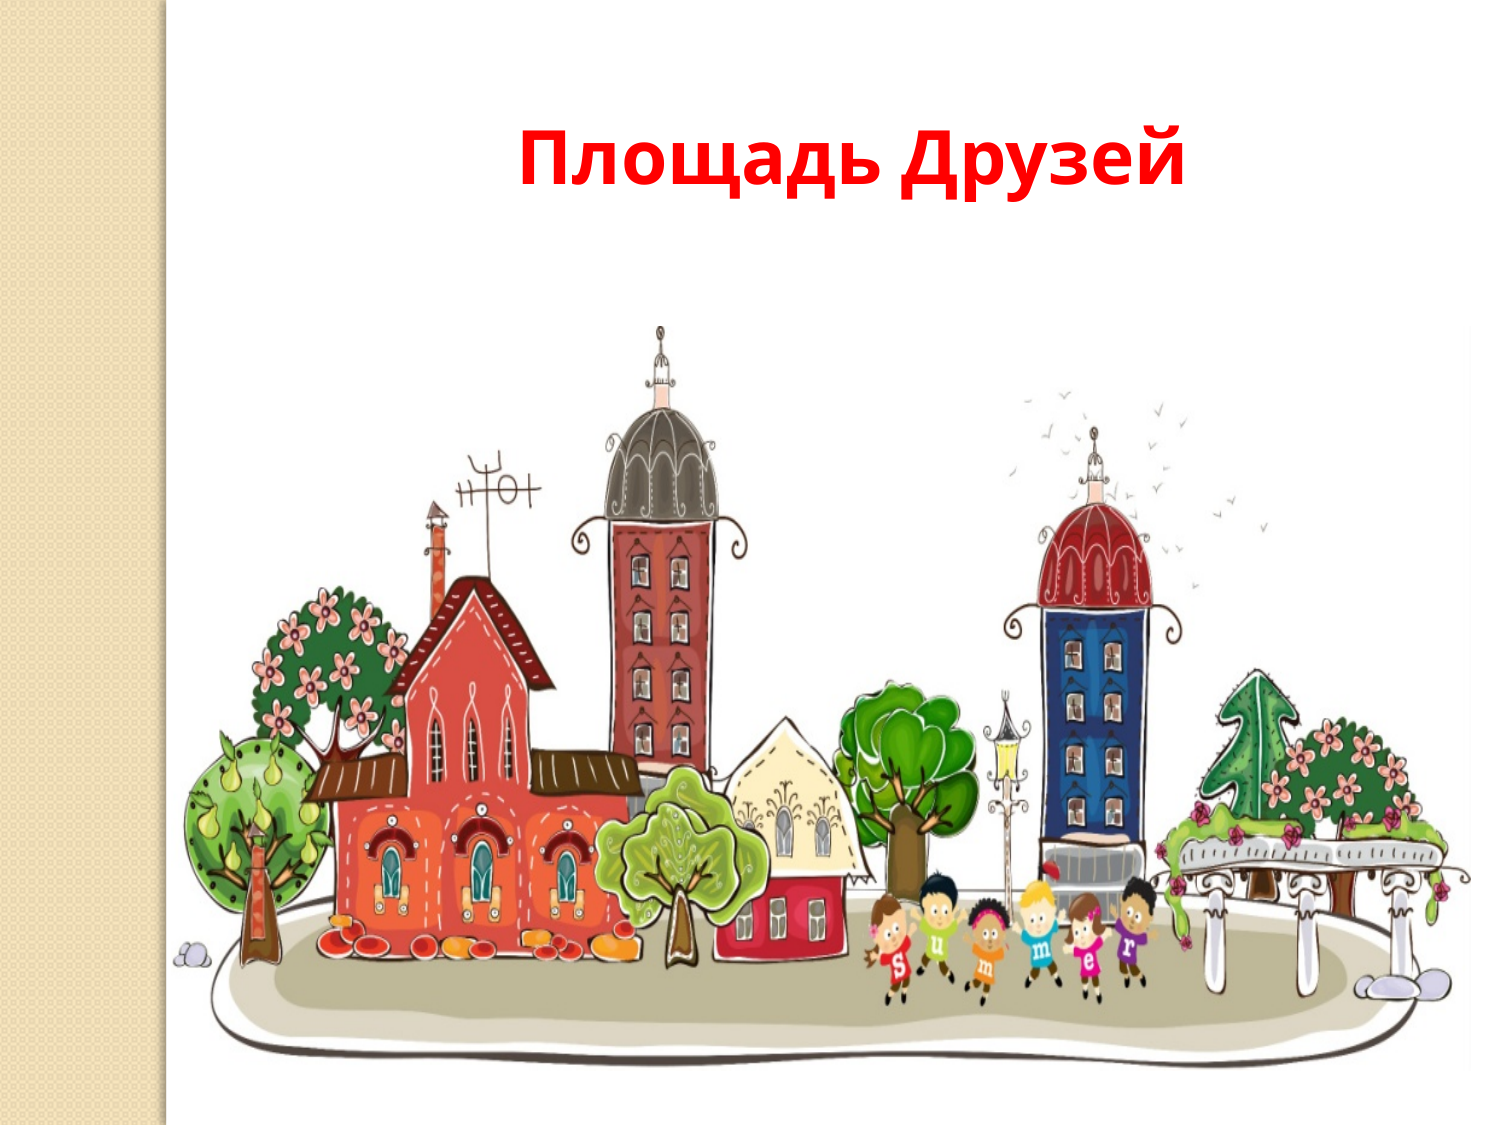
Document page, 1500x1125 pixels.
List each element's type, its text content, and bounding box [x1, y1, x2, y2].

text_box Площадь Друзей [501, 101, 1317, 207]
picture [170, 326, 1471, 1071]
